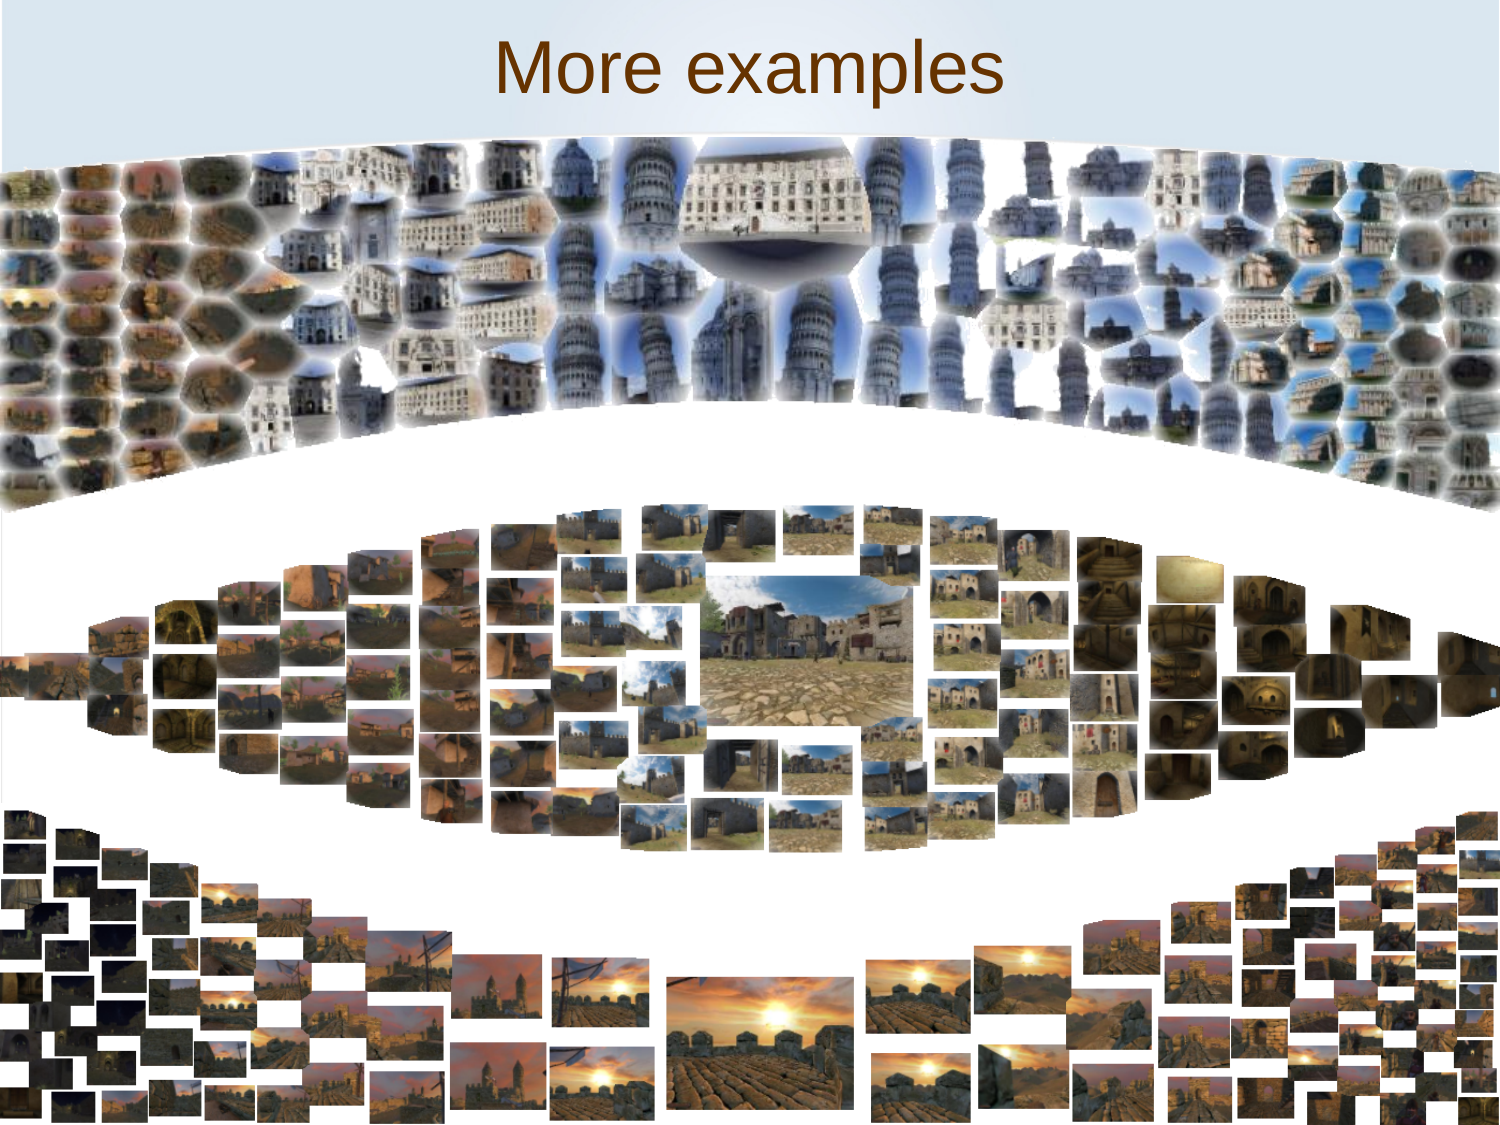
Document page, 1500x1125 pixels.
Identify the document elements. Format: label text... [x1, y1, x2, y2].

title More examples [0, 1, 1500, 126]
picture [0, 126, 1500, 1125]
